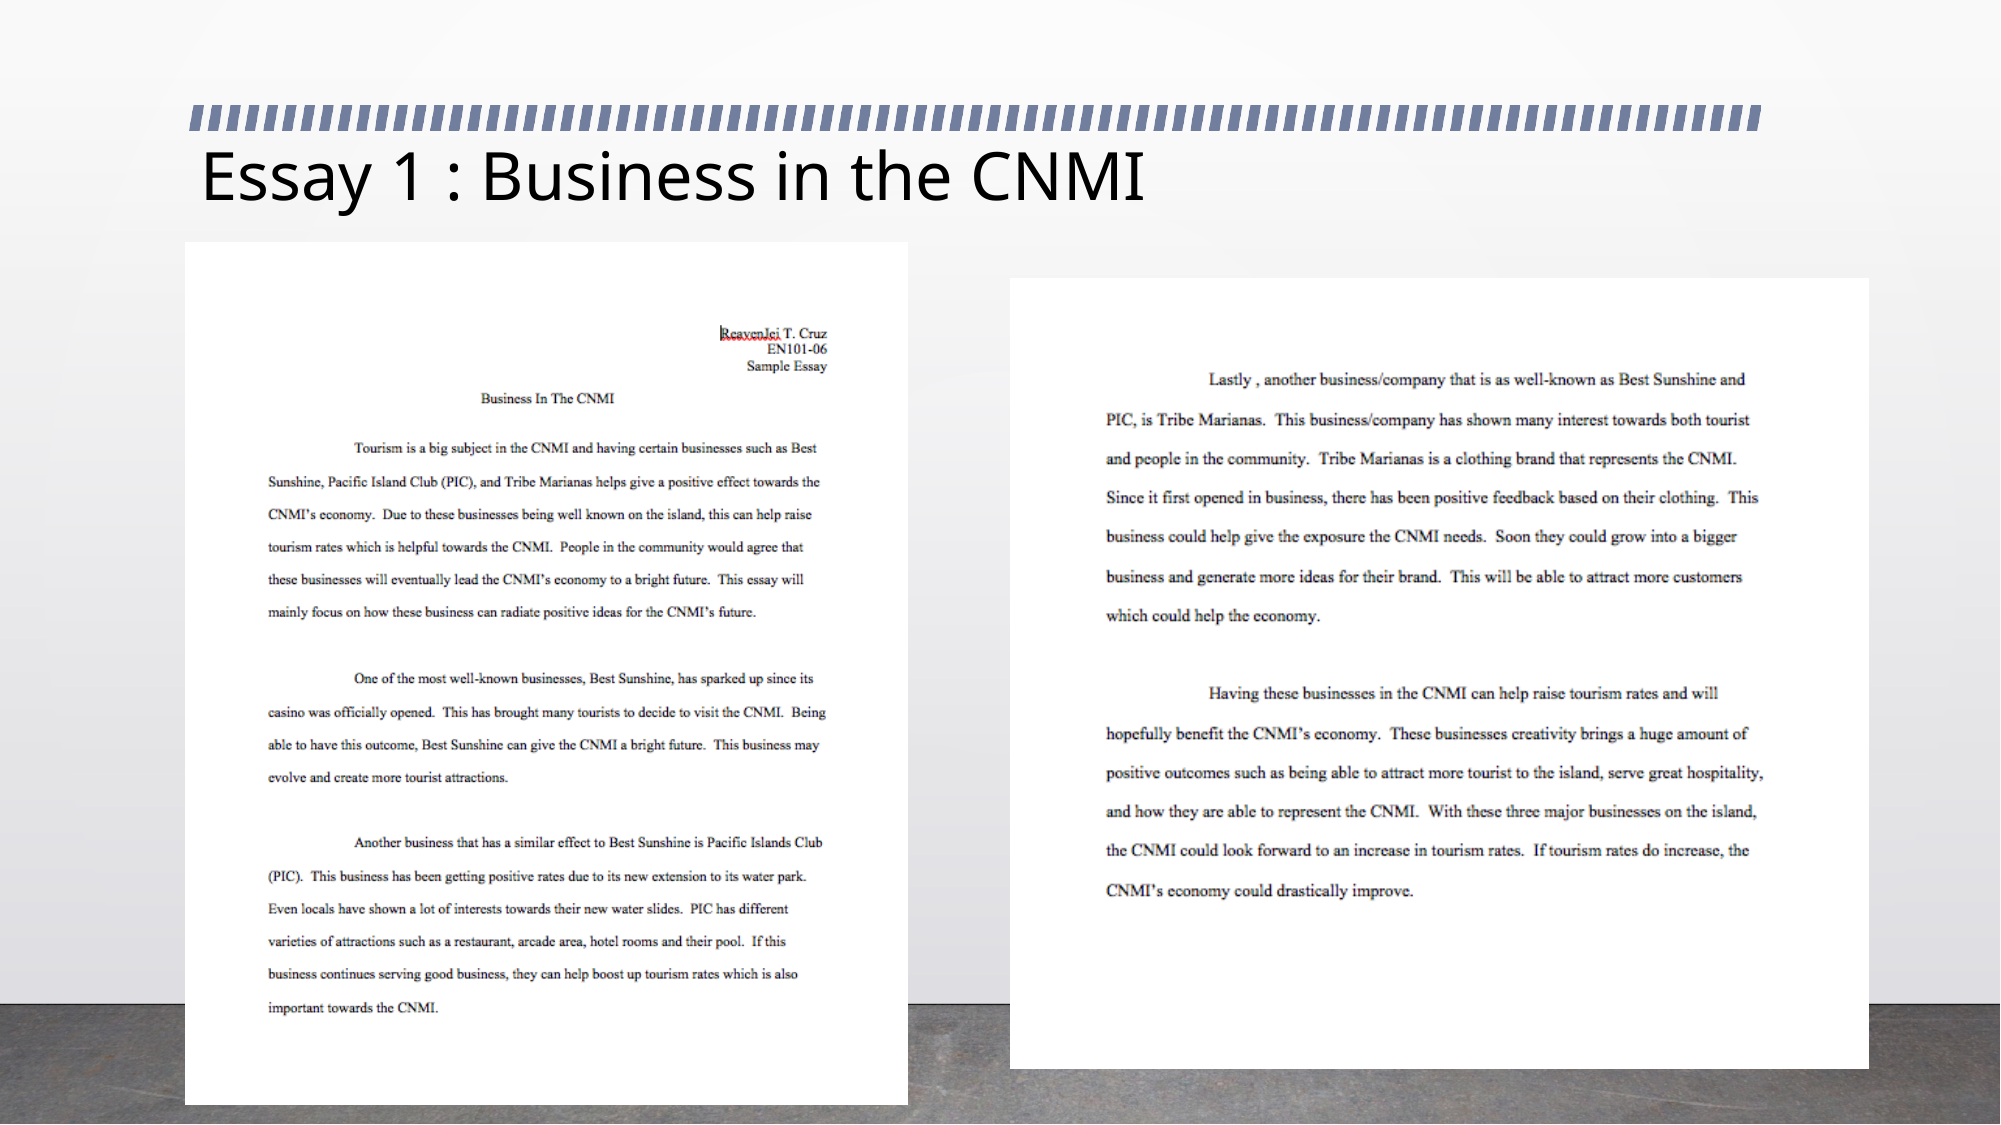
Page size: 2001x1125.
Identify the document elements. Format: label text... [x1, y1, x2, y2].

picture [0, 242, 2000, 1124]
title Essay 1 : Business in the CNMI [185, 135, 1761, 308]
